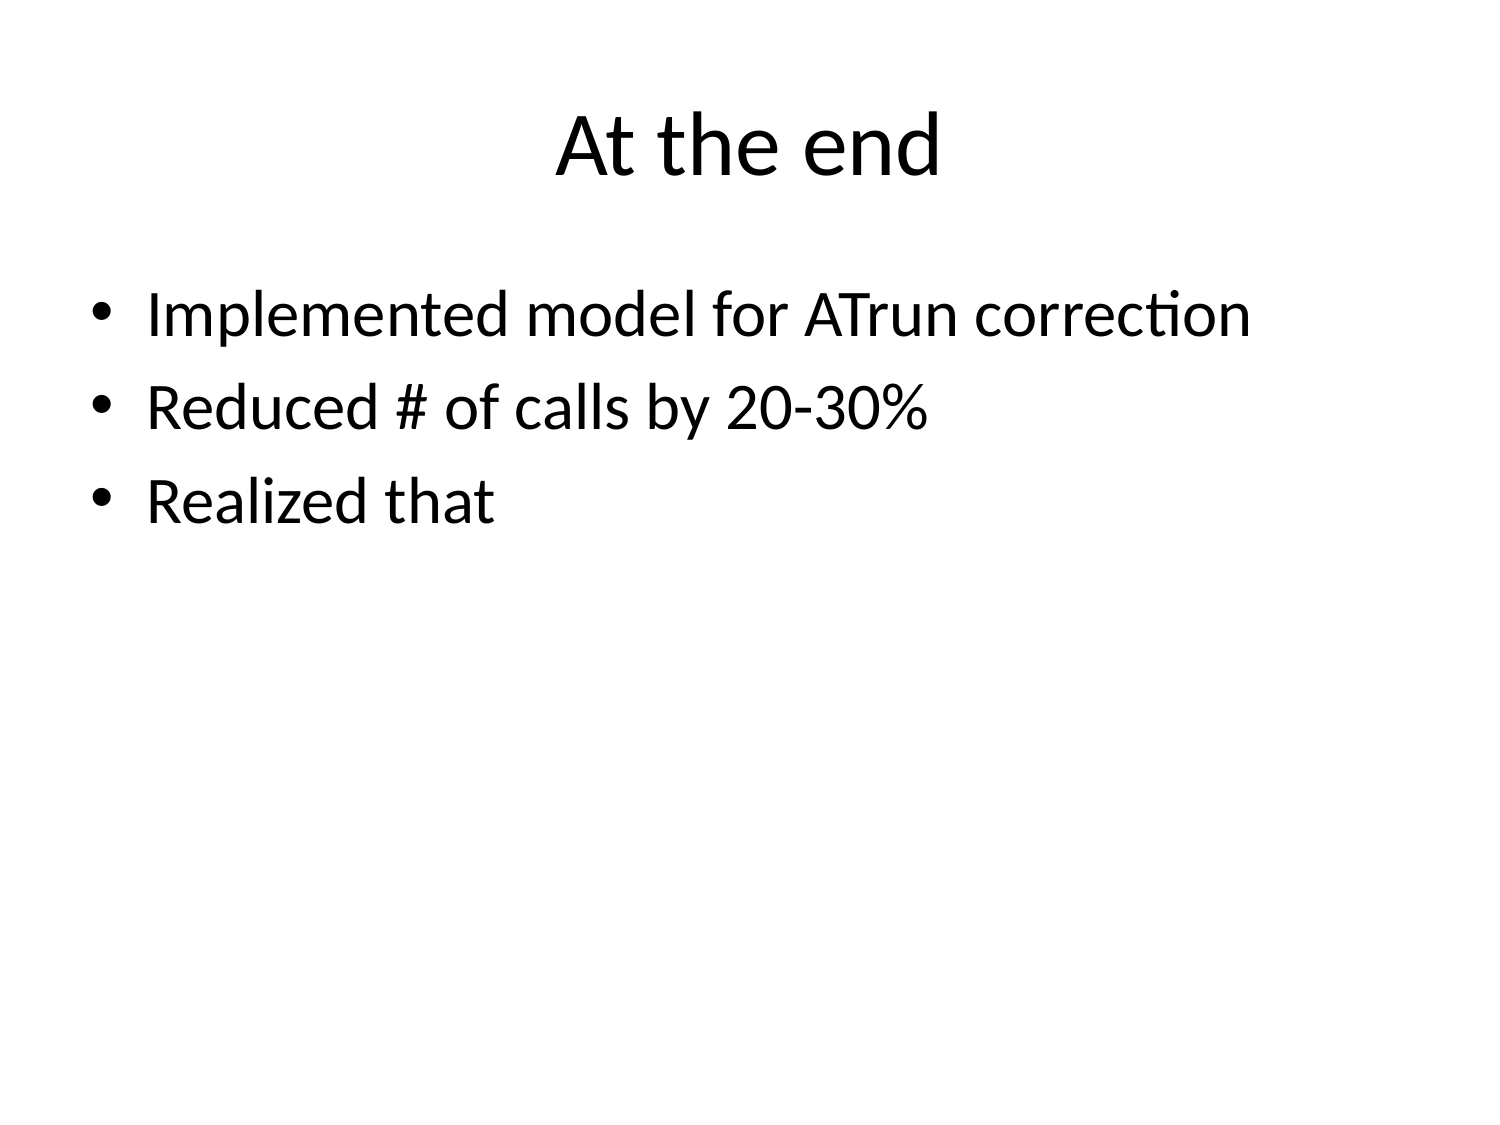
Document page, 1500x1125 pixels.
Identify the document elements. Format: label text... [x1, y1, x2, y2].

title At the end [75, 45, 1425, 233]
list Implemented model for ATrun correction Reduced # of calls by 20-30% Realized that [75, 262, 1425, 1005]
